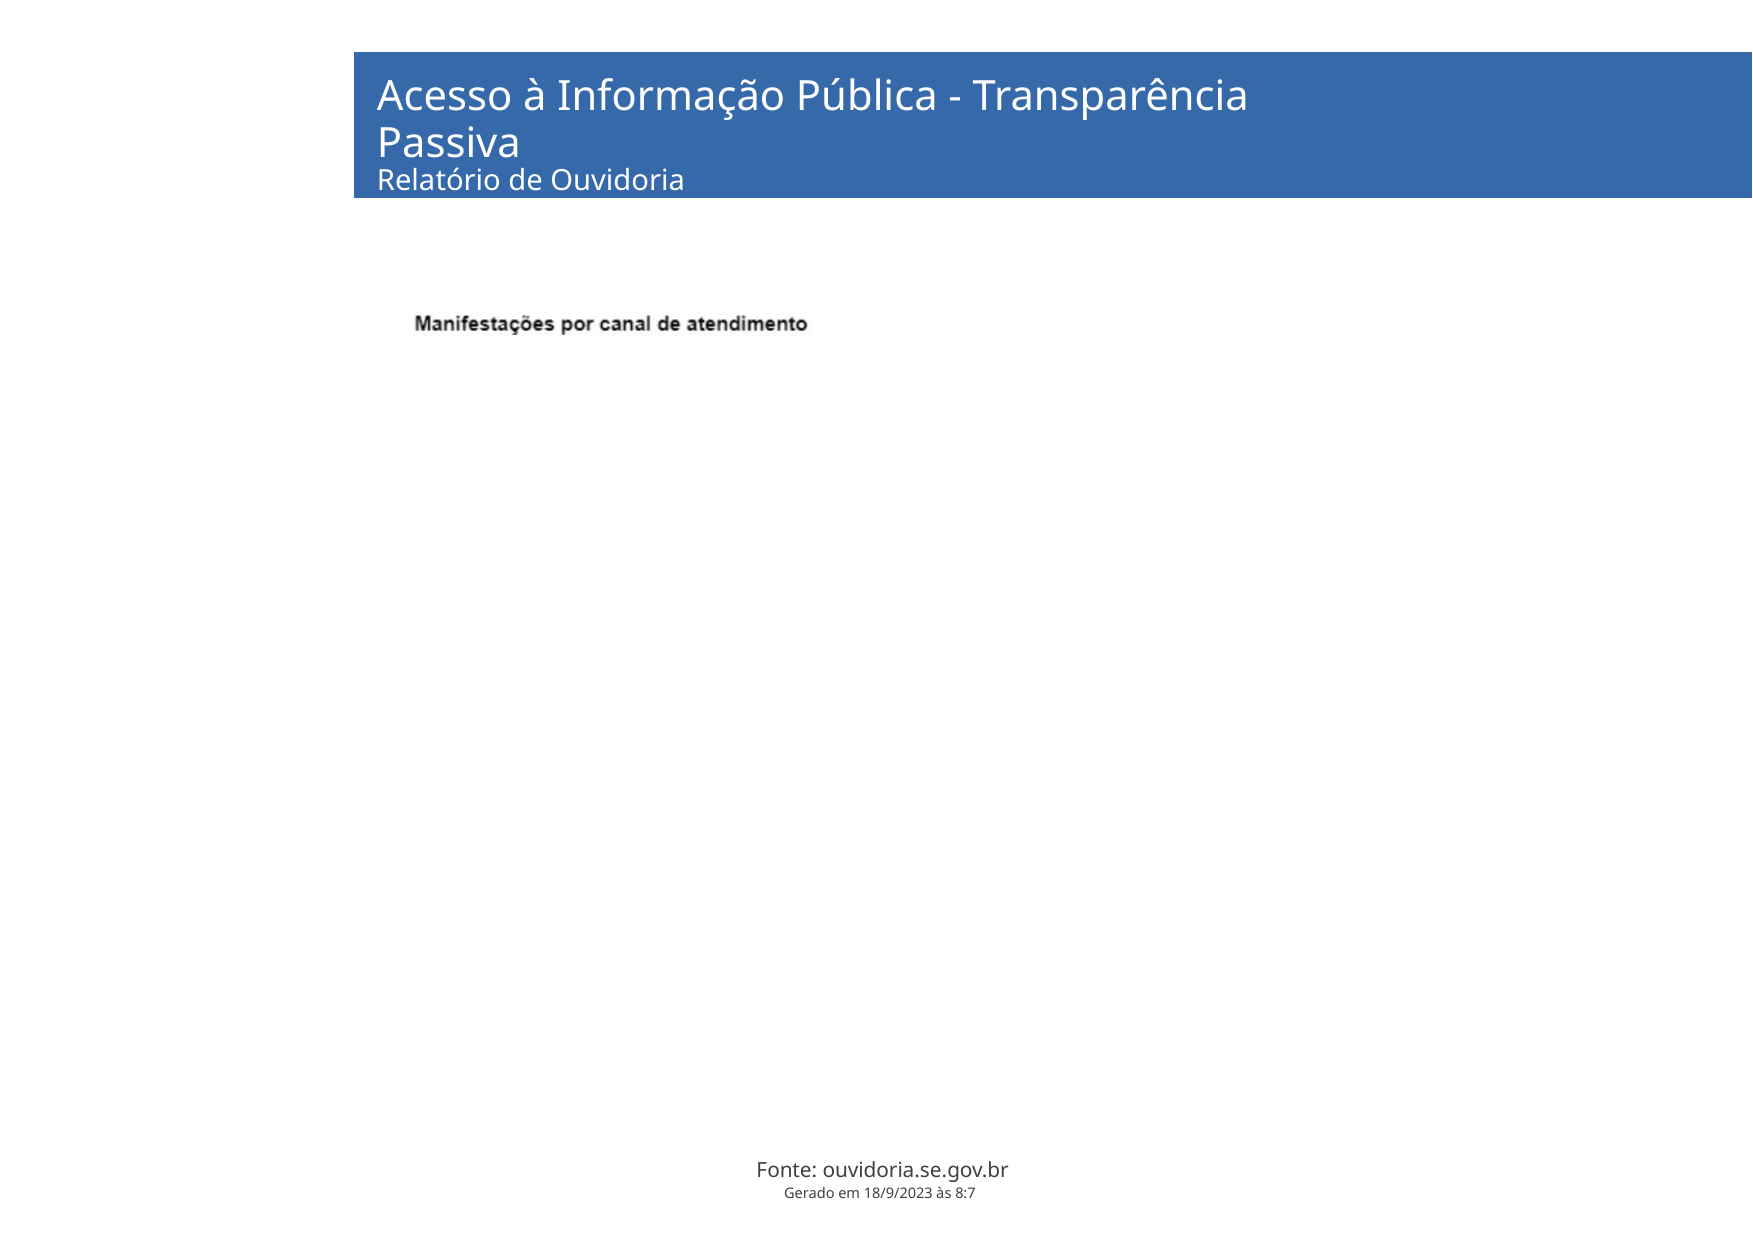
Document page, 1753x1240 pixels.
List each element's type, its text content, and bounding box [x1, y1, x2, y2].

text_box Gerado em 18/9/2023 às 8:7 [784, 1184, 995, 1202]
text_box [155, 211, 1599, 1028]
text_box [354, 52, 1752, 198]
text_box Acesso à Informação Pública - Transparência Passiva Relatório de Ouvidoria SETUR - Agosto a Agosto de 2023 [376, 72, 1403, 228]
text_box Fonte: ouvidoria.se.gov.br [756, 1158, 1023, 1182]
